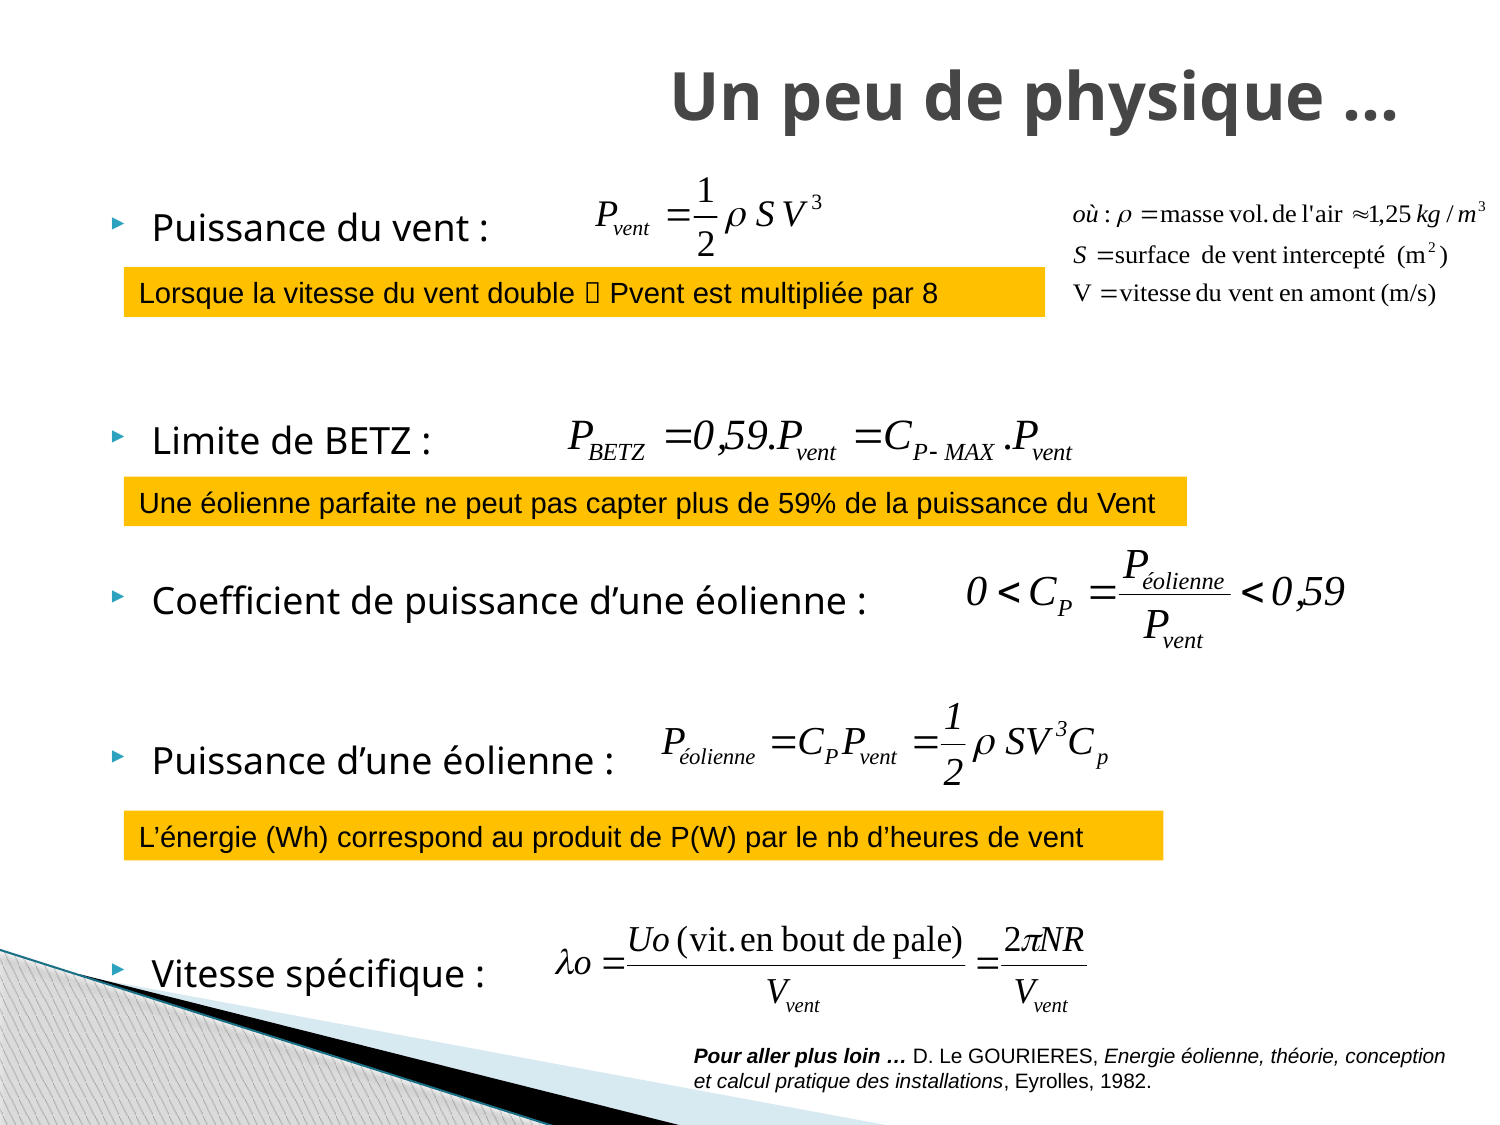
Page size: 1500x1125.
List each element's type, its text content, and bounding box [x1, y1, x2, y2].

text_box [548, 916, 1093, 1021]
text_box Lorsque la vitesse du vent double  Pvent est multipliée par 8 [123, 267, 1046, 317]
text_box Une éolienne parfaite ne peut pas capter plus de 59% de la puissance du Vent [123, 476, 1187, 527]
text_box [588, 166, 830, 265]
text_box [560, 409, 1081, 469]
text_box L’énergie (Wh) correspond au produit de P(W) par le nb d’heures de vent [123, 810, 1164, 861]
list Puissance du vent : Limite de BETZ : Coefficient de puissance d’une éolienne : Puissance d’une éolienne : Vitesse spécifique : [76, 196, 1460, 940]
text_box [655, 692, 1117, 792]
text_box Pour aller plus loin … D. Le GOURIERES, Energie éolienne, théorie, conception et calcul pratique des installations, Eyrolles, 1982. [679, 1034, 1471, 1100]
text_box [1068, 194, 1491, 313]
title Un peu de physique … [64, 0, 1415, 188]
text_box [962, 538, 1353, 658]
